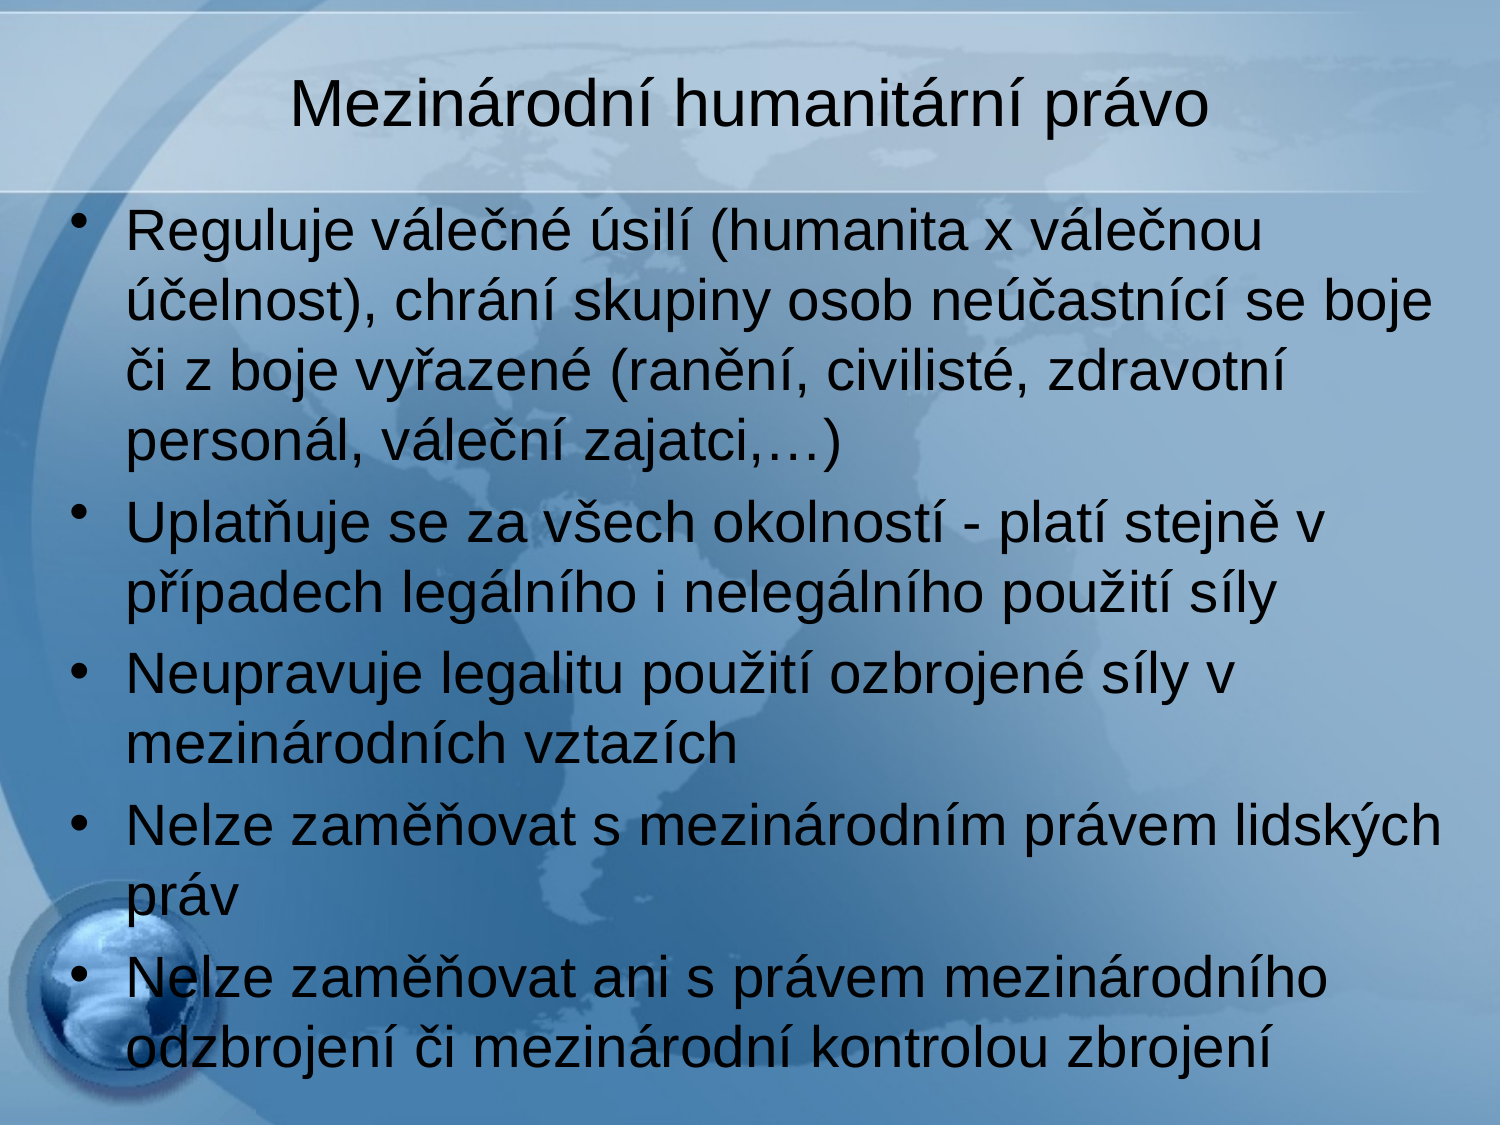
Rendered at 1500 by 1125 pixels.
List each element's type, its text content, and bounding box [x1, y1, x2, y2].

title Mezinárodní humanitární právo [112, 24, 1388, 175]
picture [0, 0, 1500, 1125]
list Reguluje válečné úsilí (humanita x válečnou účelnost), chrání skupiny osob neúčastnící se boje či z boje vyřazené (ranění, civilisté, zdravotní personál, váleční zajatci,…) Uplatňuje se za všech okolností - platí stejně v případech legálního i nelegálního použití síly Neupravuje legalitu použití ozbrojené síly v mezinárodních vztazích Nelze zaměňovat s mezinárodním právem lidských práv Nelze zaměňovat ani s právem mezinárodního odzbrojení či mezinárodní kontrolou zbrojení [54, 184, 1500, 1110]
